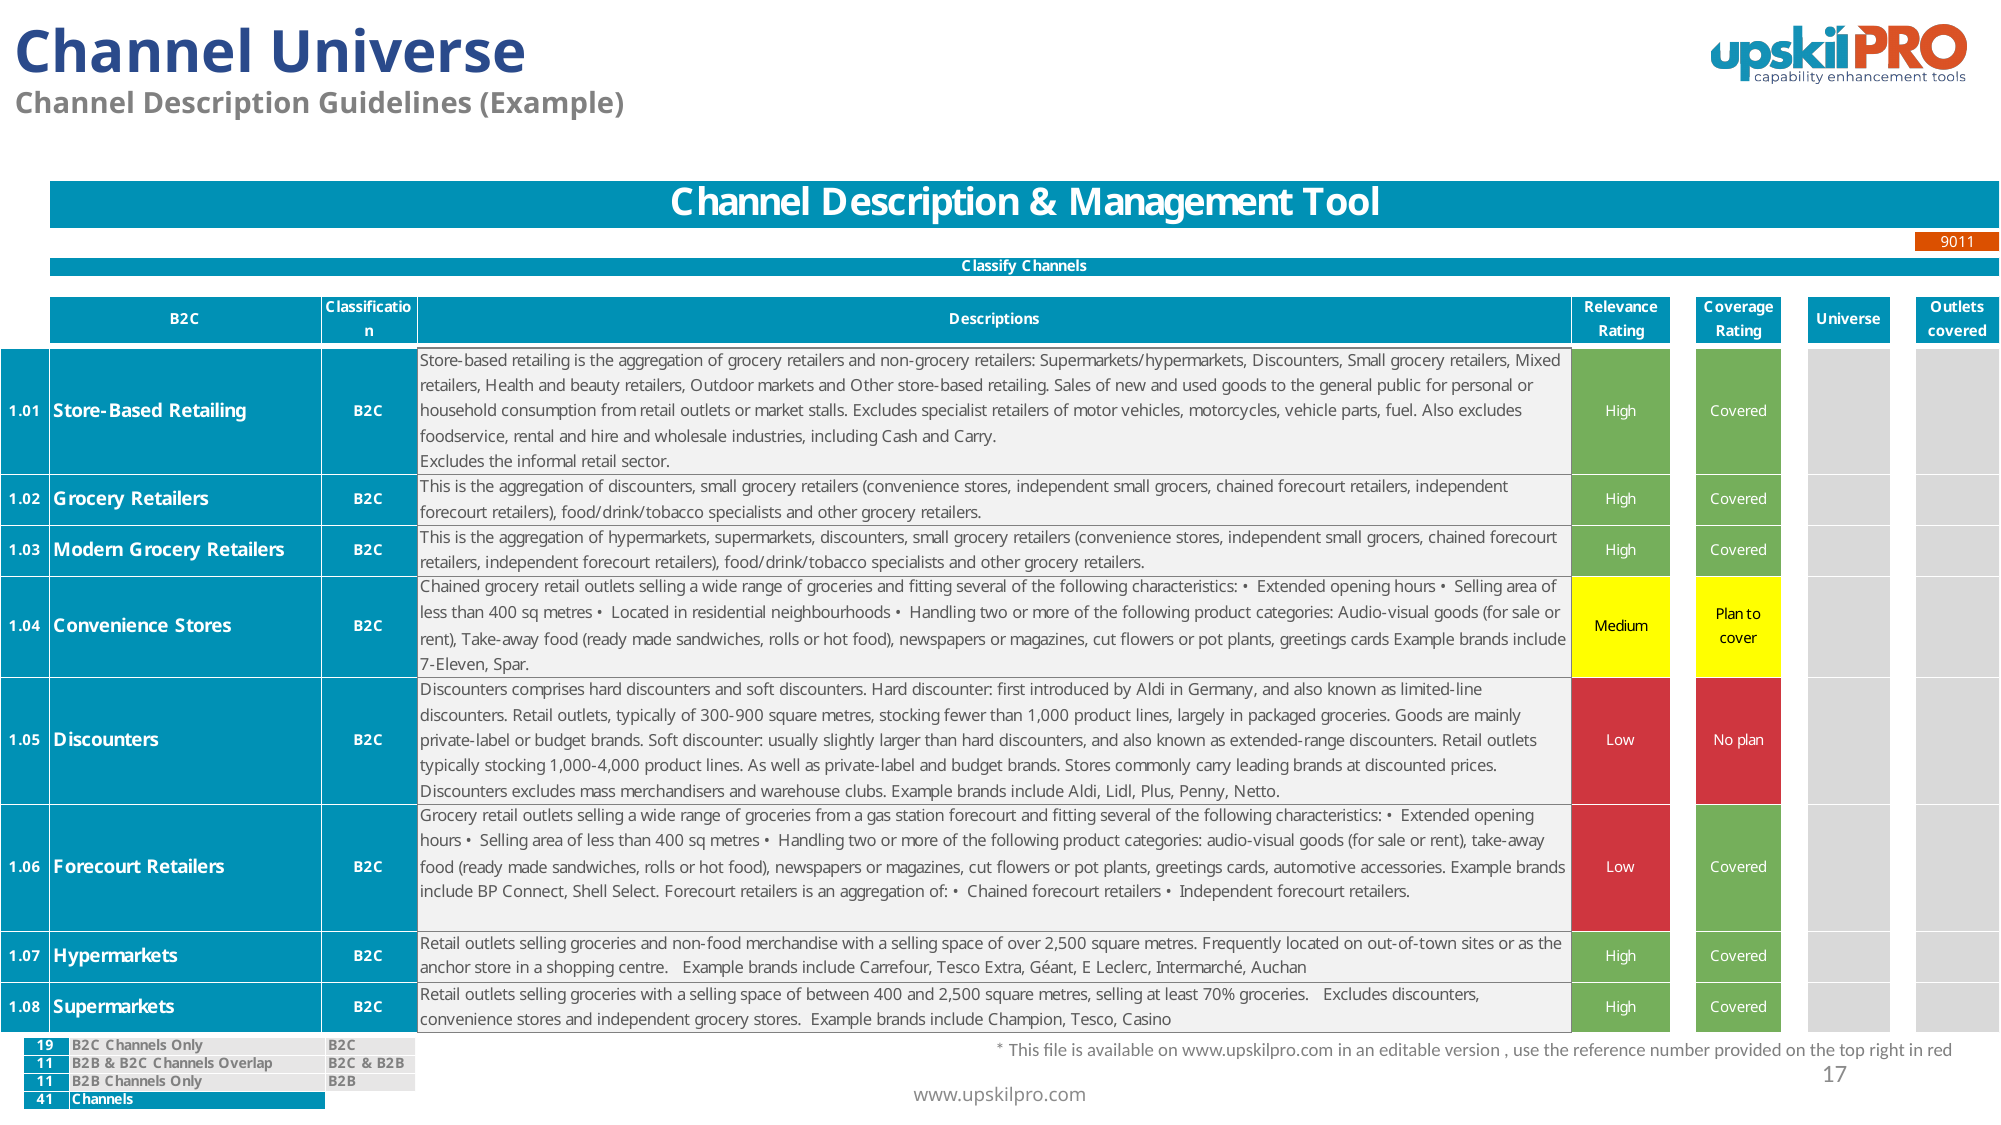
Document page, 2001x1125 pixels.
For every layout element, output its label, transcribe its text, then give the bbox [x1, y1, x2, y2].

picture [1711, 24, 1967, 85]
text_box Channel Universe Channel Description Guidelines (Example) [0, 6, 1293, 127]
footer www.upskilpro.com [662, 1063, 1338, 1124]
picture [22, 1036, 417, 1110]
slide_number 17 [1412, 1068, 1863, 1103]
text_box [0, 180, 2000, 1034]
text_box * This file is available on www.upskilpro.com in an editable version , use the reference number provided on the top right in red [922, 1034, 1972, 1068]
